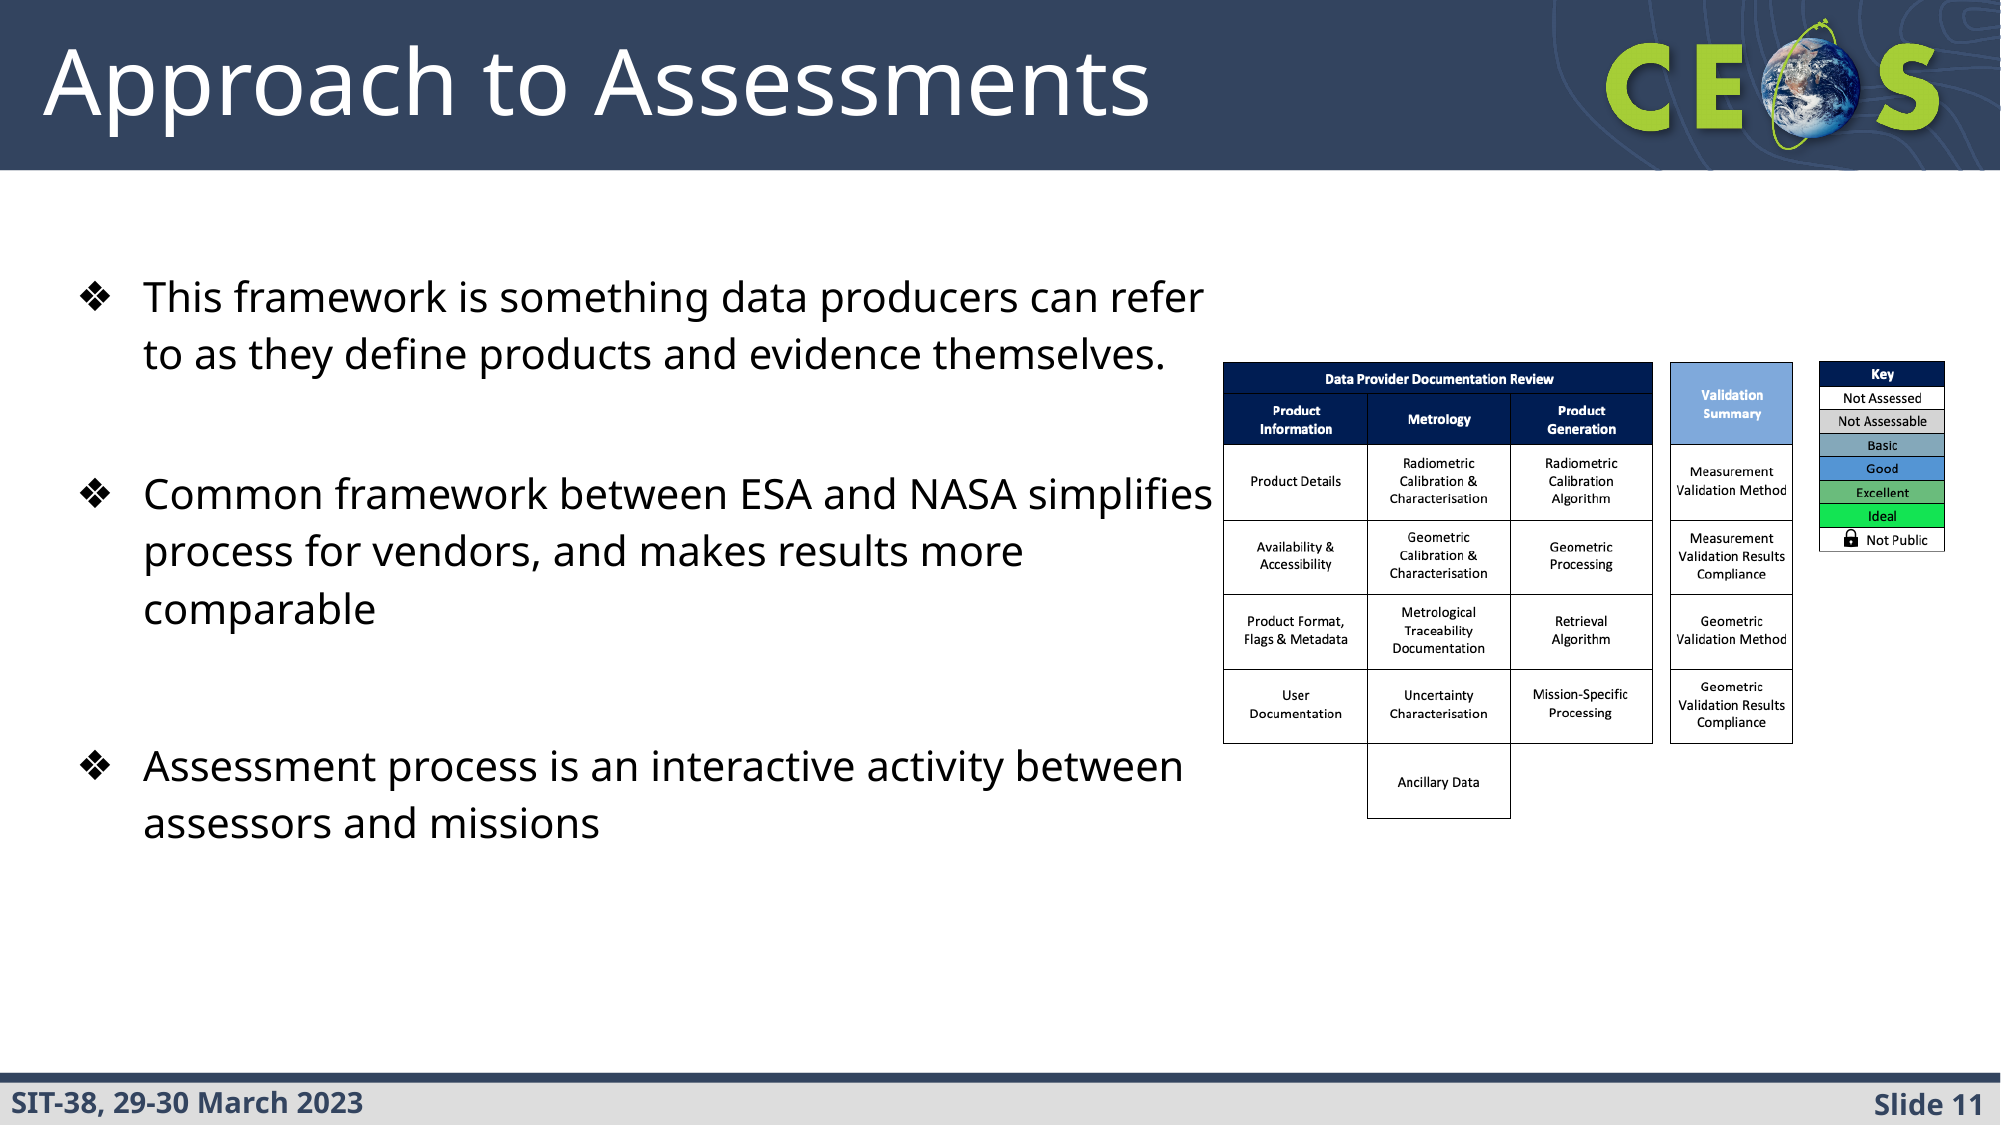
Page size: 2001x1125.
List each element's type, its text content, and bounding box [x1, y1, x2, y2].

picture [1606, 18, 1939, 150]
list This framework is something data producers can refer to as they define products and evidence themselves. Common framework between ESA and NASA simplifies process for vendors, and makes results more comparable Assessment process is an interactive activity between assessors and missions [53, 255, 1261, 1021]
title Approach to Assessments [28, 28, 1569, 157]
picture [1221, 360, 1947, 826]
